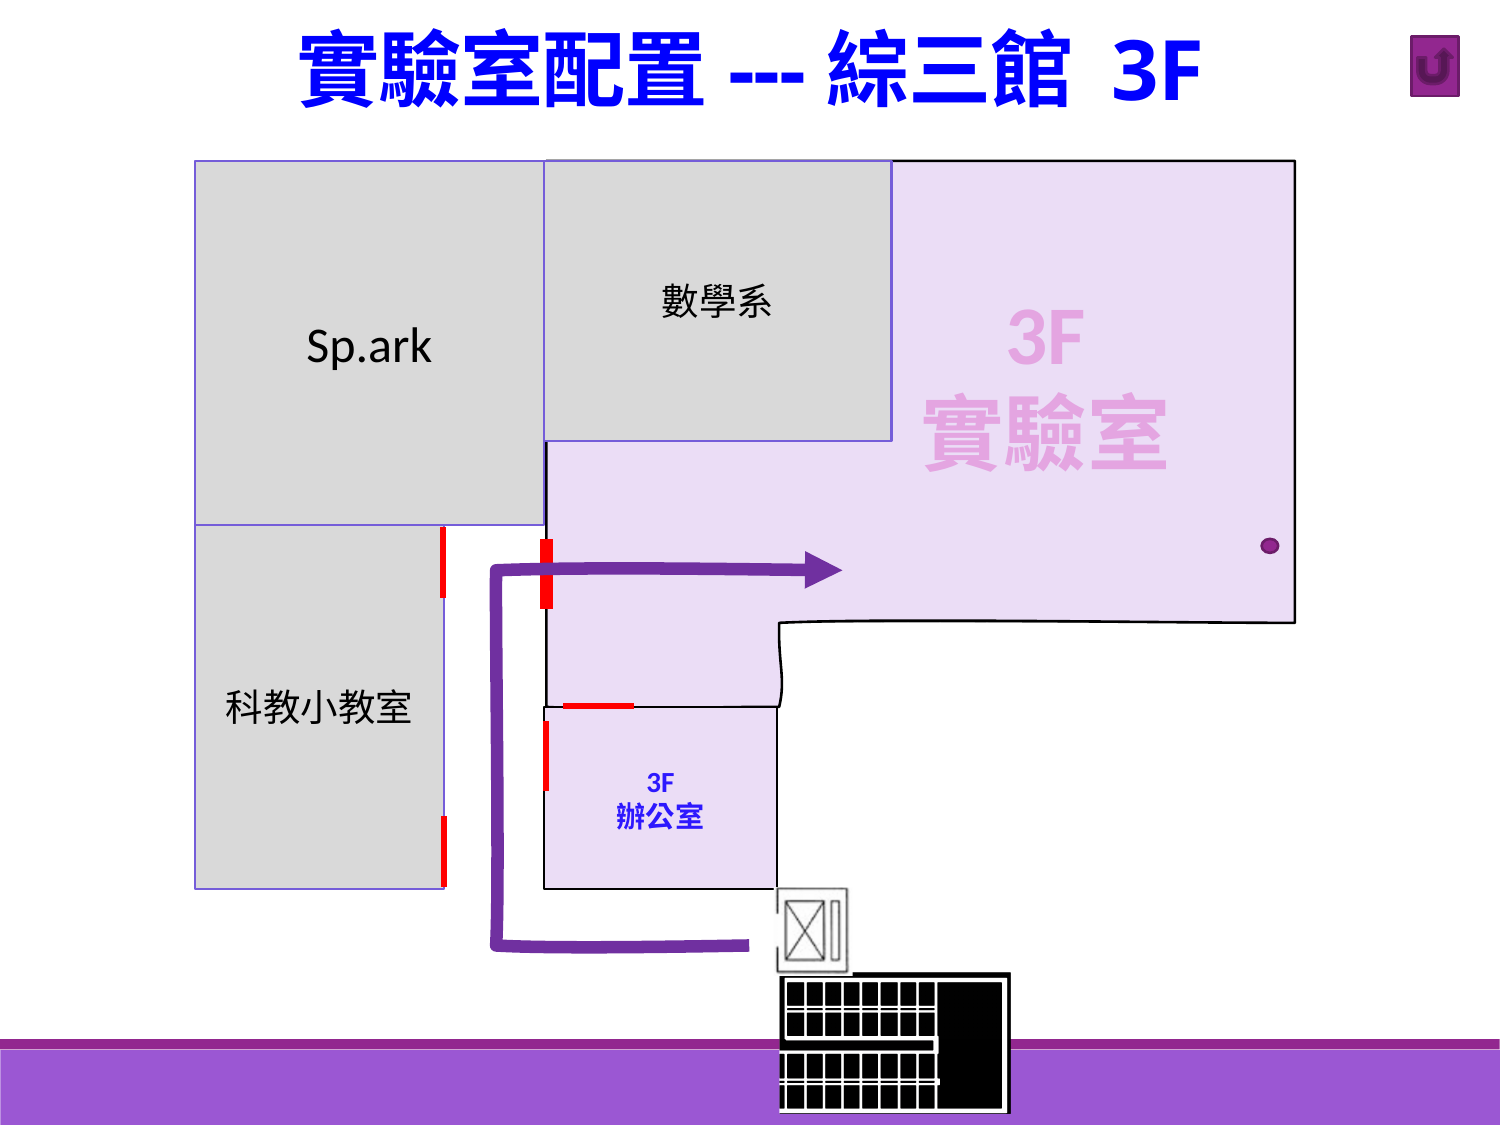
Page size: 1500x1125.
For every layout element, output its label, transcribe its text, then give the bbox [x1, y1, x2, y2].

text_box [194, 160, 1296, 1114]
picture [768, 891, 858, 972]
text_box [1410, 35, 1460, 97]
title 實驗室配置---綜三館 3F [159, 7, 1341, 126]
